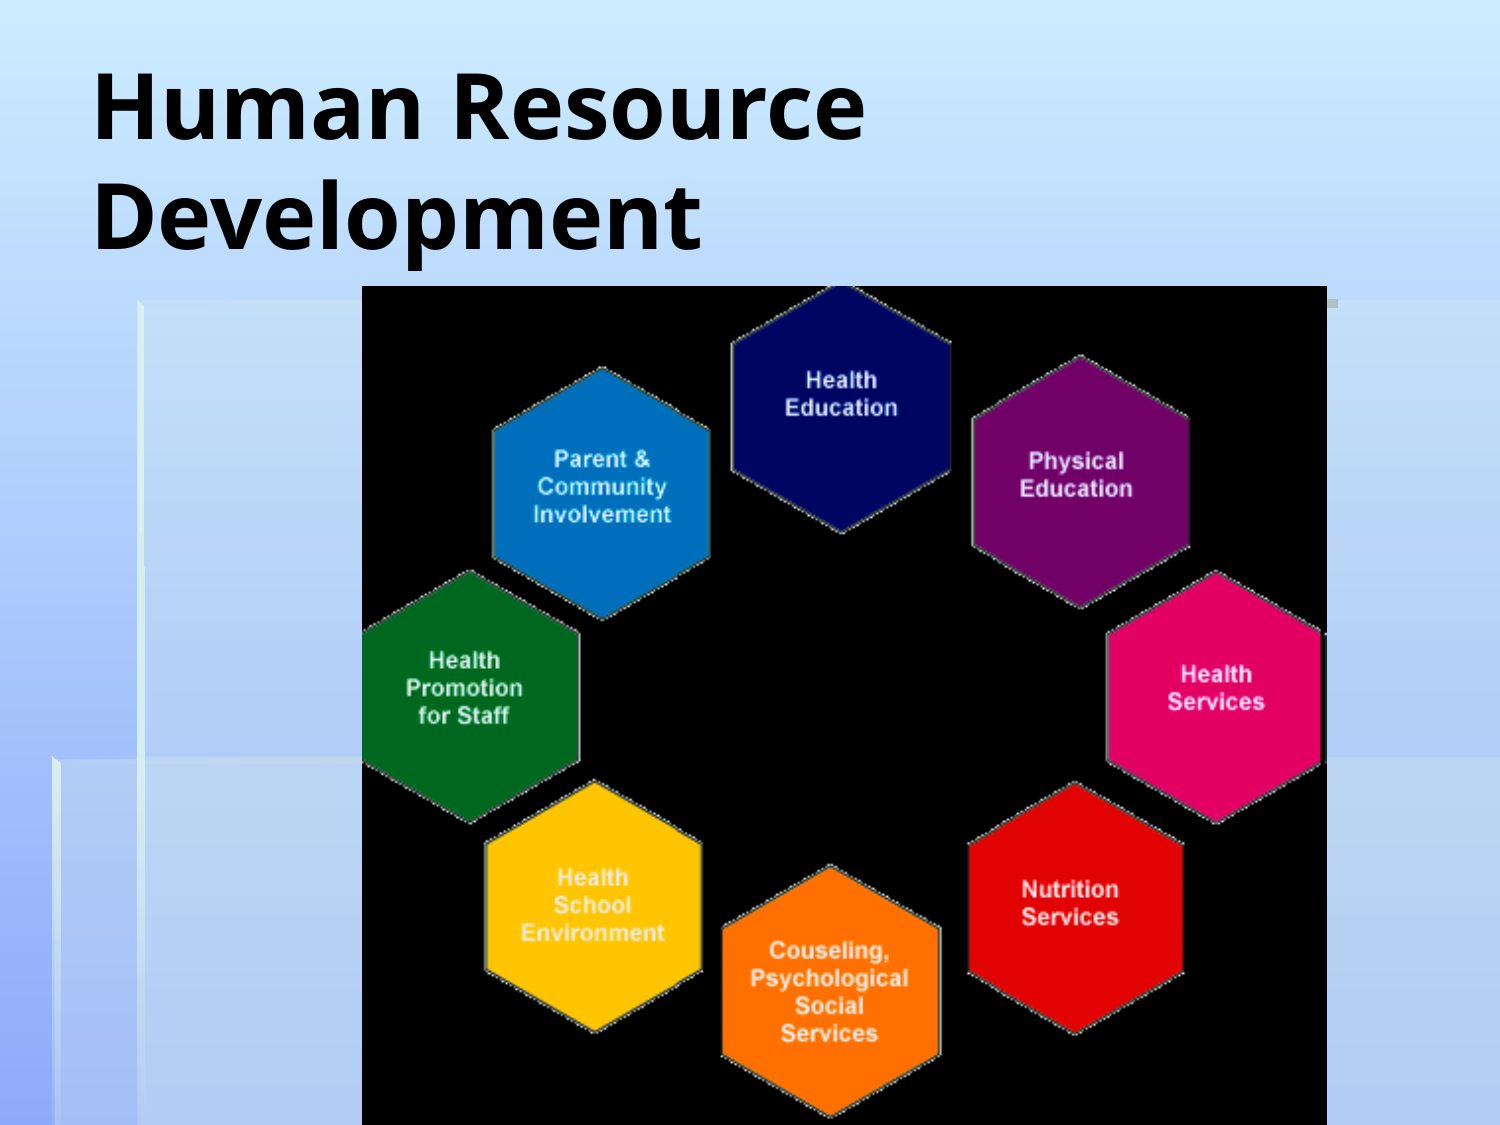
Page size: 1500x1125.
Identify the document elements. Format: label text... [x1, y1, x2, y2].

picture [362, 286, 1327, 1125]
title Human Resource Development [74, 39, 1451, 276]
